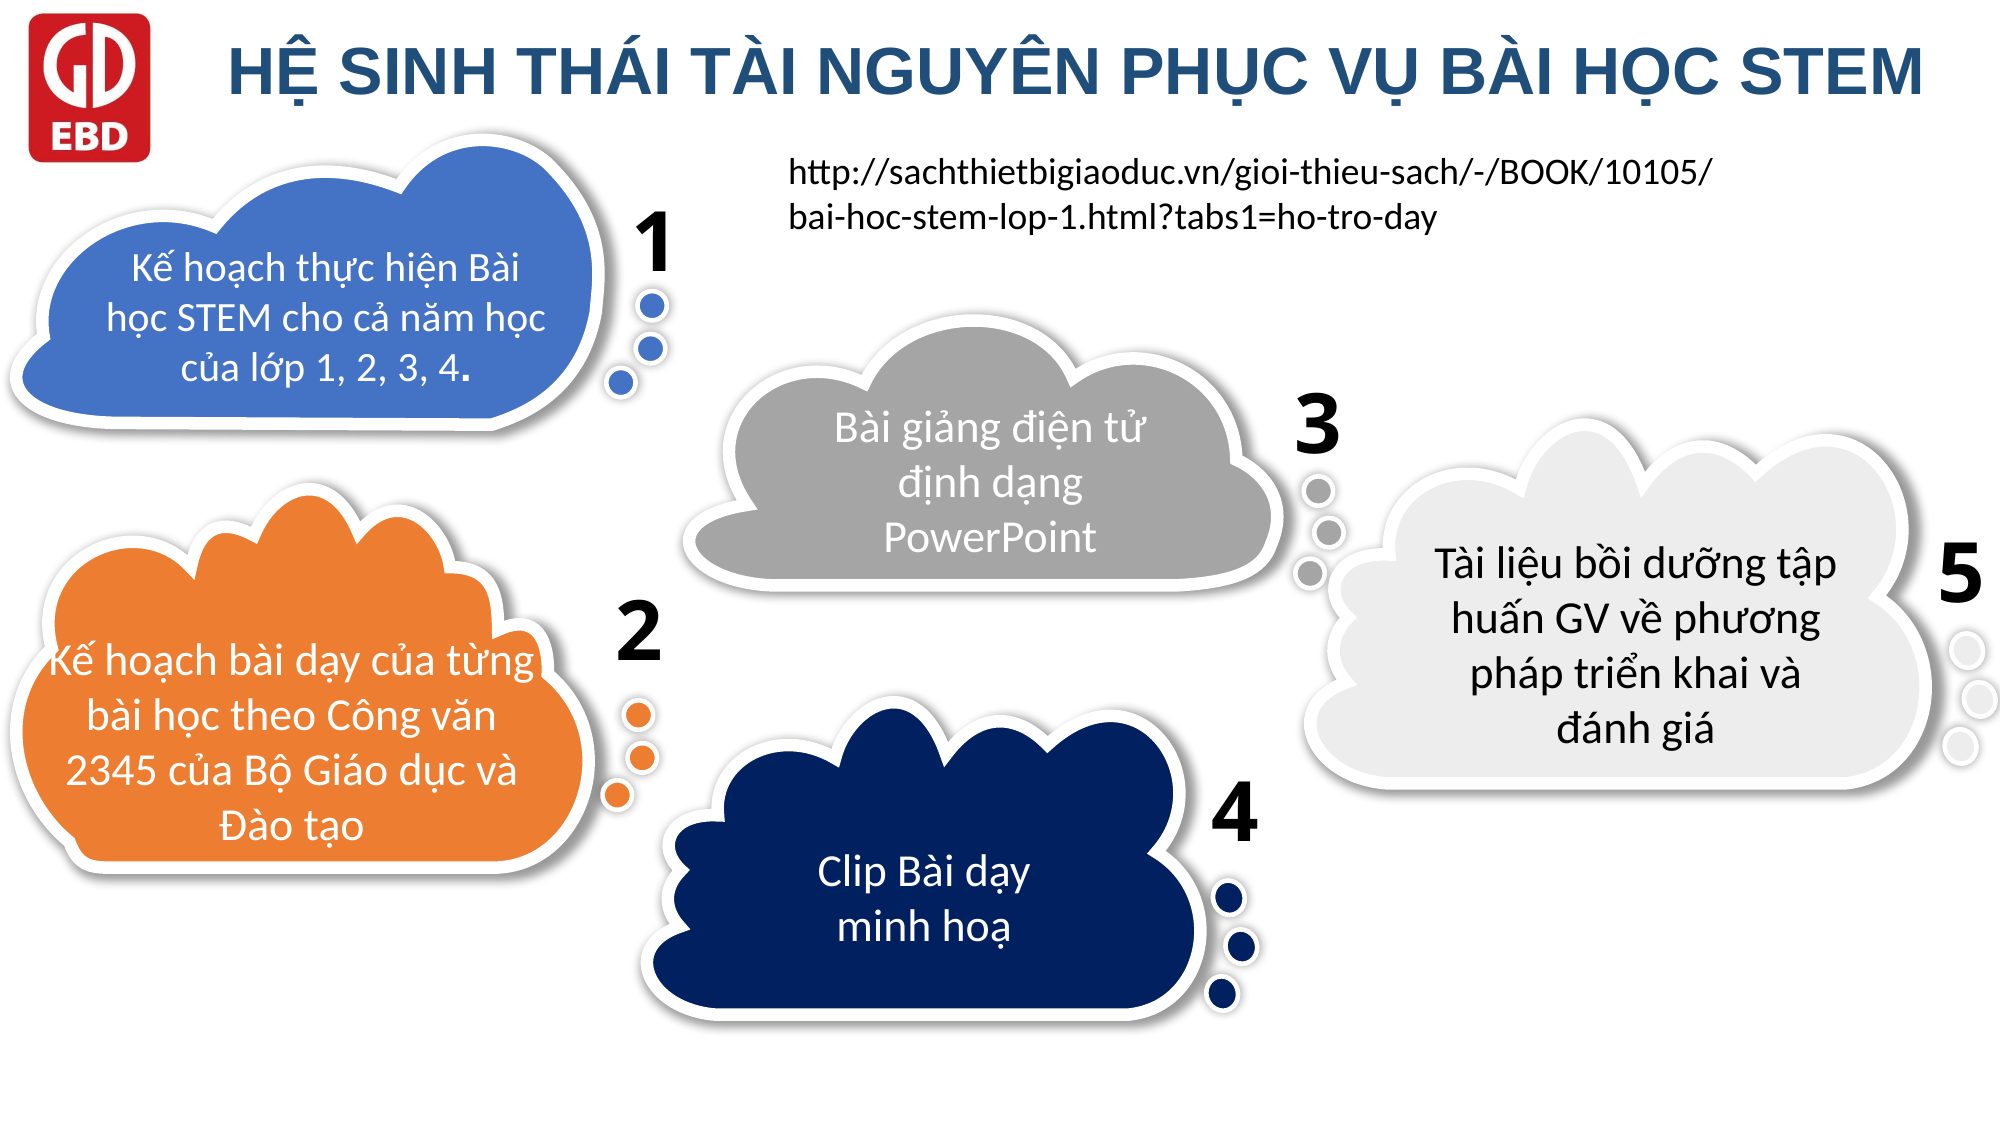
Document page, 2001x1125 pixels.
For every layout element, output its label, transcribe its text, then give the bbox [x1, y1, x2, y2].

text_box 3 [1277, 362, 1359, 478]
text_box 5 [1920, 511, 2000, 627]
text_box 2 [598, 569, 680, 685]
text_box Clip Bài dạy minh hoạ [773, 832, 1076, 958]
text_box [605, 290, 668, 398]
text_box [1192, 883, 1259, 1009]
text_box Tài liệu bồi dưỡng tập huấn GV về phương pháp triển khai và đánh giá [1403, 525, 1868, 761]
text_box Kế hoạch thực hiện Bài học STEM cho cả năm học của lớp 1, 2, 3, 4. [83, 231, 569, 397]
text_box http://sachthietbigiaoduc.vn/gioi-thieu-sach/-/BOOK/10105/bai-hoc-stem-lop-1.html?tabs1=ho-tro-day [773, 139, 1774, 245]
text_box [689, 320, 1278, 586]
text_box [16, 680, 28, 787]
text_box [48, 489, 498, 622]
text_box 4 [1194, 750, 1276, 866]
text_box 1 [614, 180, 696, 296]
picture [24, 9, 155, 166]
text_box [1310, 424, 1926, 784]
text_box [16, 243, 547, 425]
text_box HỆ SINH THÁI TÀI NGUYÊN PHỤC VỤ BÀI HỌC STEM [205, 19, 1949, 115]
text_box [556, 681, 589, 842]
text_box Bài giảng điện tử định dạng PowerPoint [780, 389, 1201, 570]
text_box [597, 701, 659, 809]
text_box [102, 139, 599, 375]
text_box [1283, 478, 1345, 586]
text_box Kế hoạch bài dạy của từng bài học theo Công văn 2345 của Bộ Giáo dục và Đào tạo [28, 622, 556, 858]
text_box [1931, 635, 1997, 762]
text_box [78, 858, 534, 868]
text_box [646, 702, 1189, 1015]
